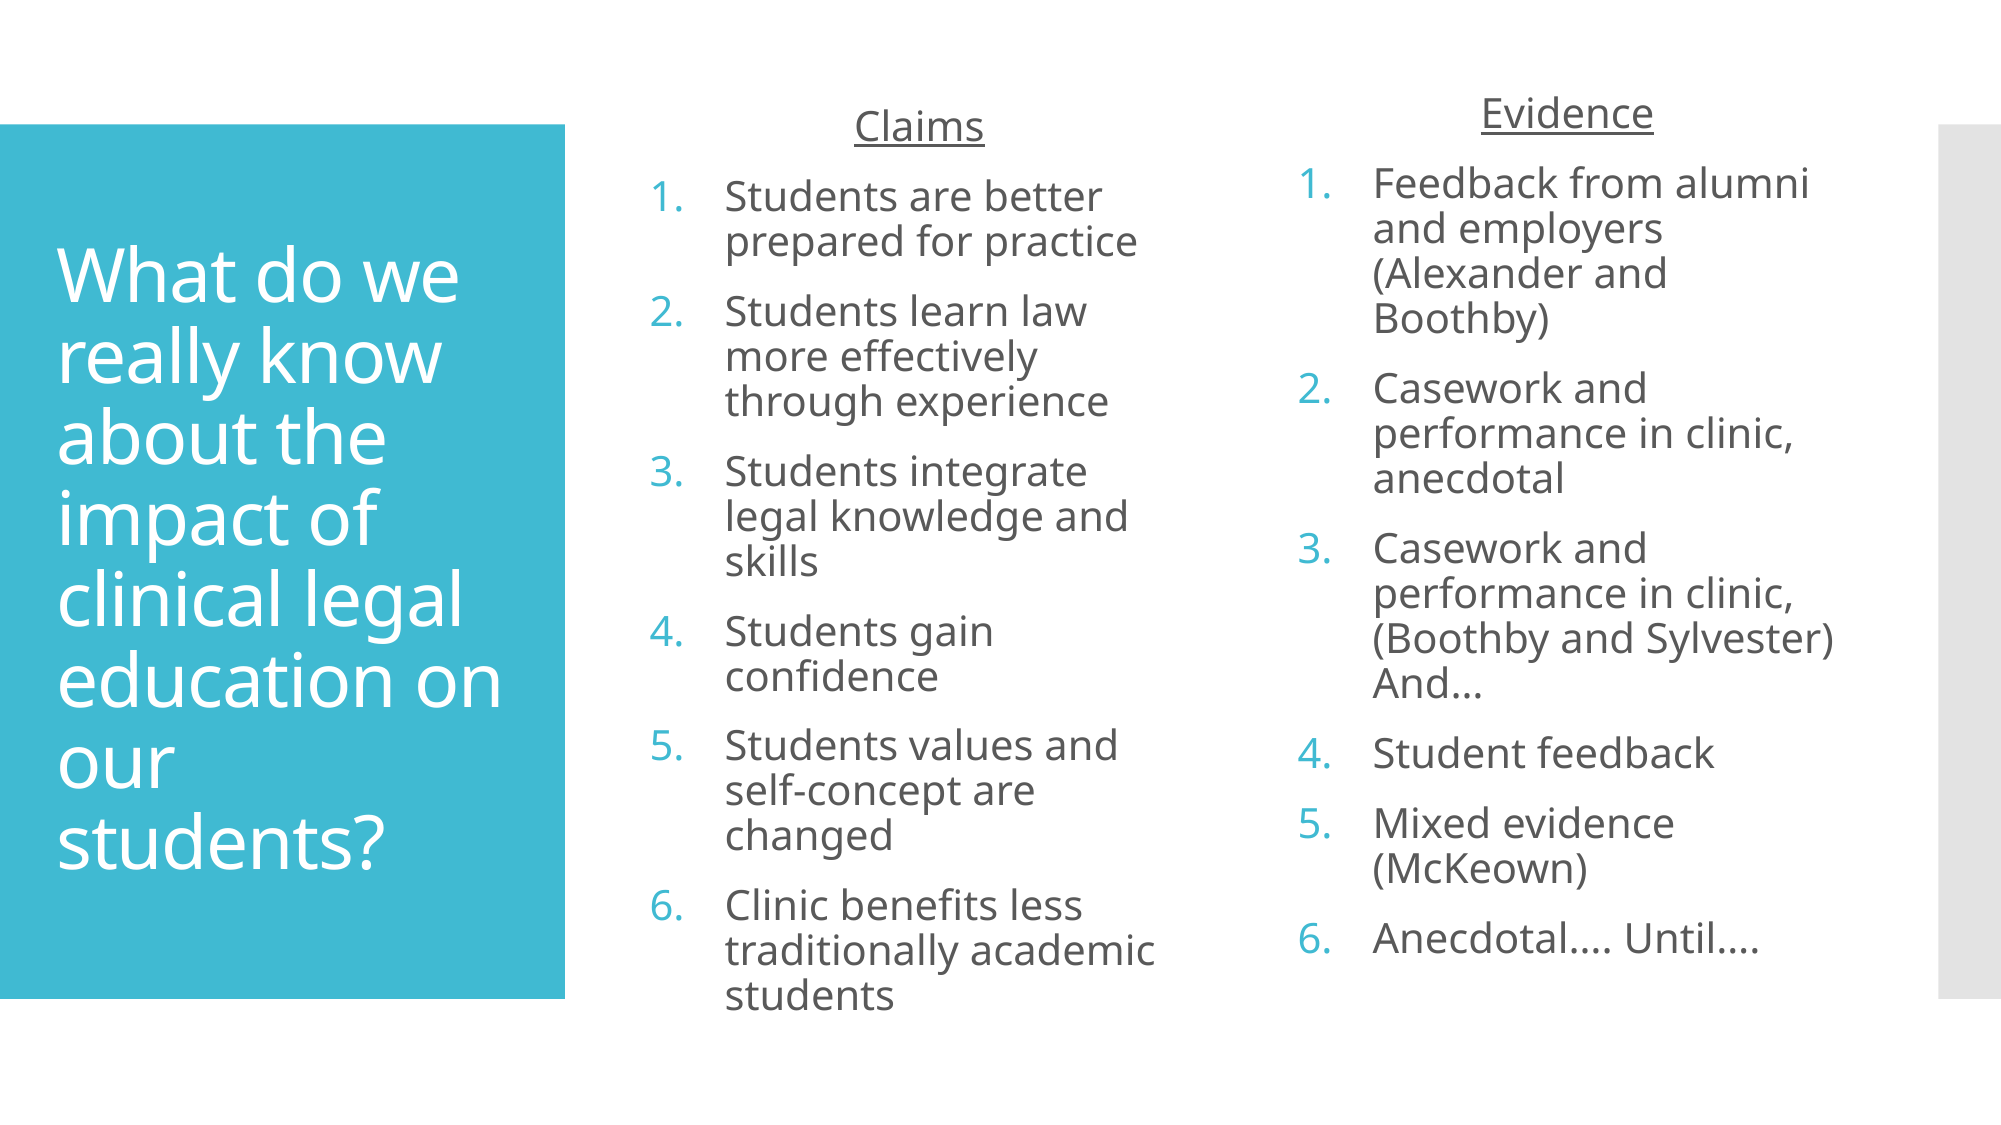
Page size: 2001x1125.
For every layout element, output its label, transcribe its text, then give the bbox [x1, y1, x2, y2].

list Evidence Feedback from alumni and employers (Alexander and Boothby) Casework and performance in clinic, anecdotal Casework and performance in clinic, (Boothby and Sylvester) And… Student feedback Mixed evidence (McKeown) Anecdotal…. Until…. [1282, 142, 1853, 983]
title What do we really know about the impact of clinical legal education on our students? [41, 184, 525, 940]
list Claims Students are better prepared for practice Students learn law more effectively through experience Students integrate legal knowledge and skills Students gain confidence Students values and self-concept are changed Clinic benefits less traditionally academic students [634, 142, 1205, 983]
